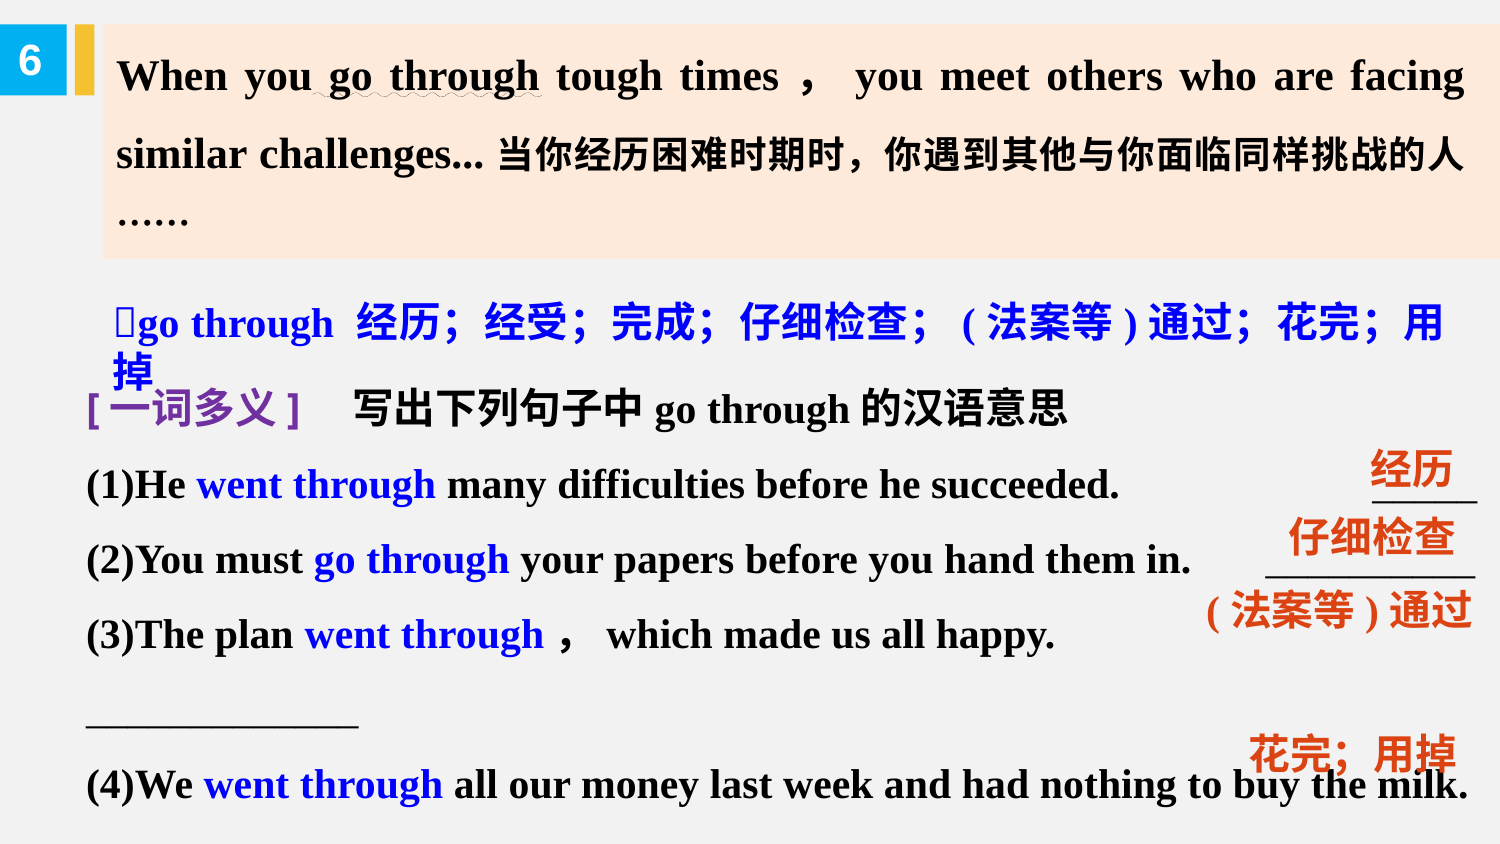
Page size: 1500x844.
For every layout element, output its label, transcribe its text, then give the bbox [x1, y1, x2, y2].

text_box [一词多义] 写出下列句子中go through的汉语意思 (1)He went through many difficulties before he succeeded. _____ (2)You must go through your papers before you hand them in. __________ (3)The plan went through，which made us all happy. _____________ (4)We went through all our money last week and had nothing to buy the milk. ____________ [74, 350, 1500, 844]
text_box [73, 22, 96, 97]
text_box When you go through tough times，you meet others who are facing similar challenges...当你经历困难时期时，你遇到其他与你面临同样挑战的人…… [104, 14, 1477, 251]
text_box 6 [6, 25, 73, 90]
text_box 仔细检查 [1277, 505, 1468, 567]
text_box 花完；用掉 [1237, 722, 1469, 784]
text_box 经历 [1359, 437, 1466, 499]
text_box go through 经历；经受；完成；仔细检查；(法案等)通过；花完；用掉 [101, 289, 1457, 350]
text_box [0, 22, 69, 97]
text_box [101, 22, 1500, 261]
text_box (法案等)通过 [1194, 578, 1484, 640]
